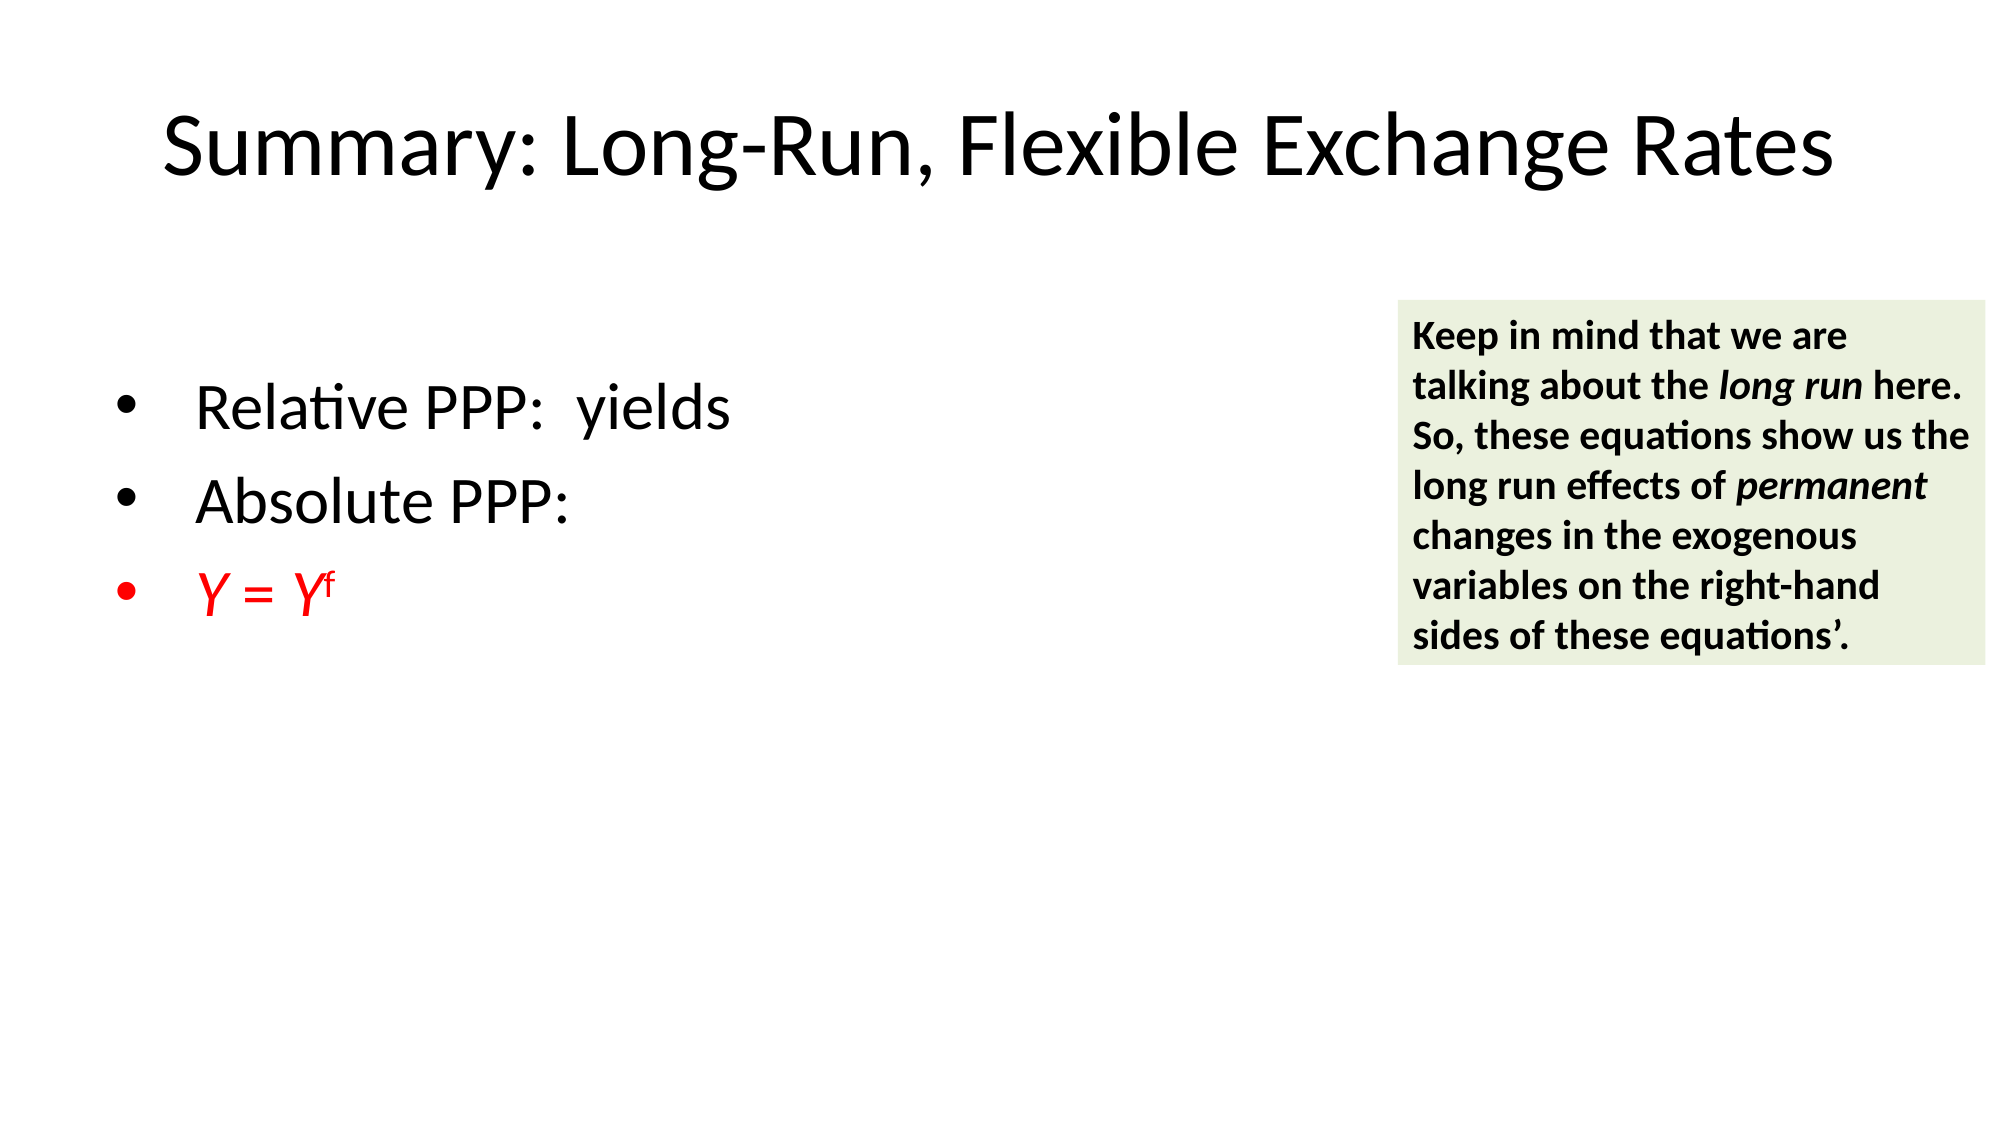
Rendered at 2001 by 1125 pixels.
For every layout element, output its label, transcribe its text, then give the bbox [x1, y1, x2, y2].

title Summary: Long-Run, Flexible Exchange Rates [99, 45, 1900, 233]
text_box Keep in mind that we are talking about the long run here. So, these equations show us the long run effects of permanent changes in the exogenous variables on the right-hand sides of these equations’. [1397, 299, 1986, 665]
